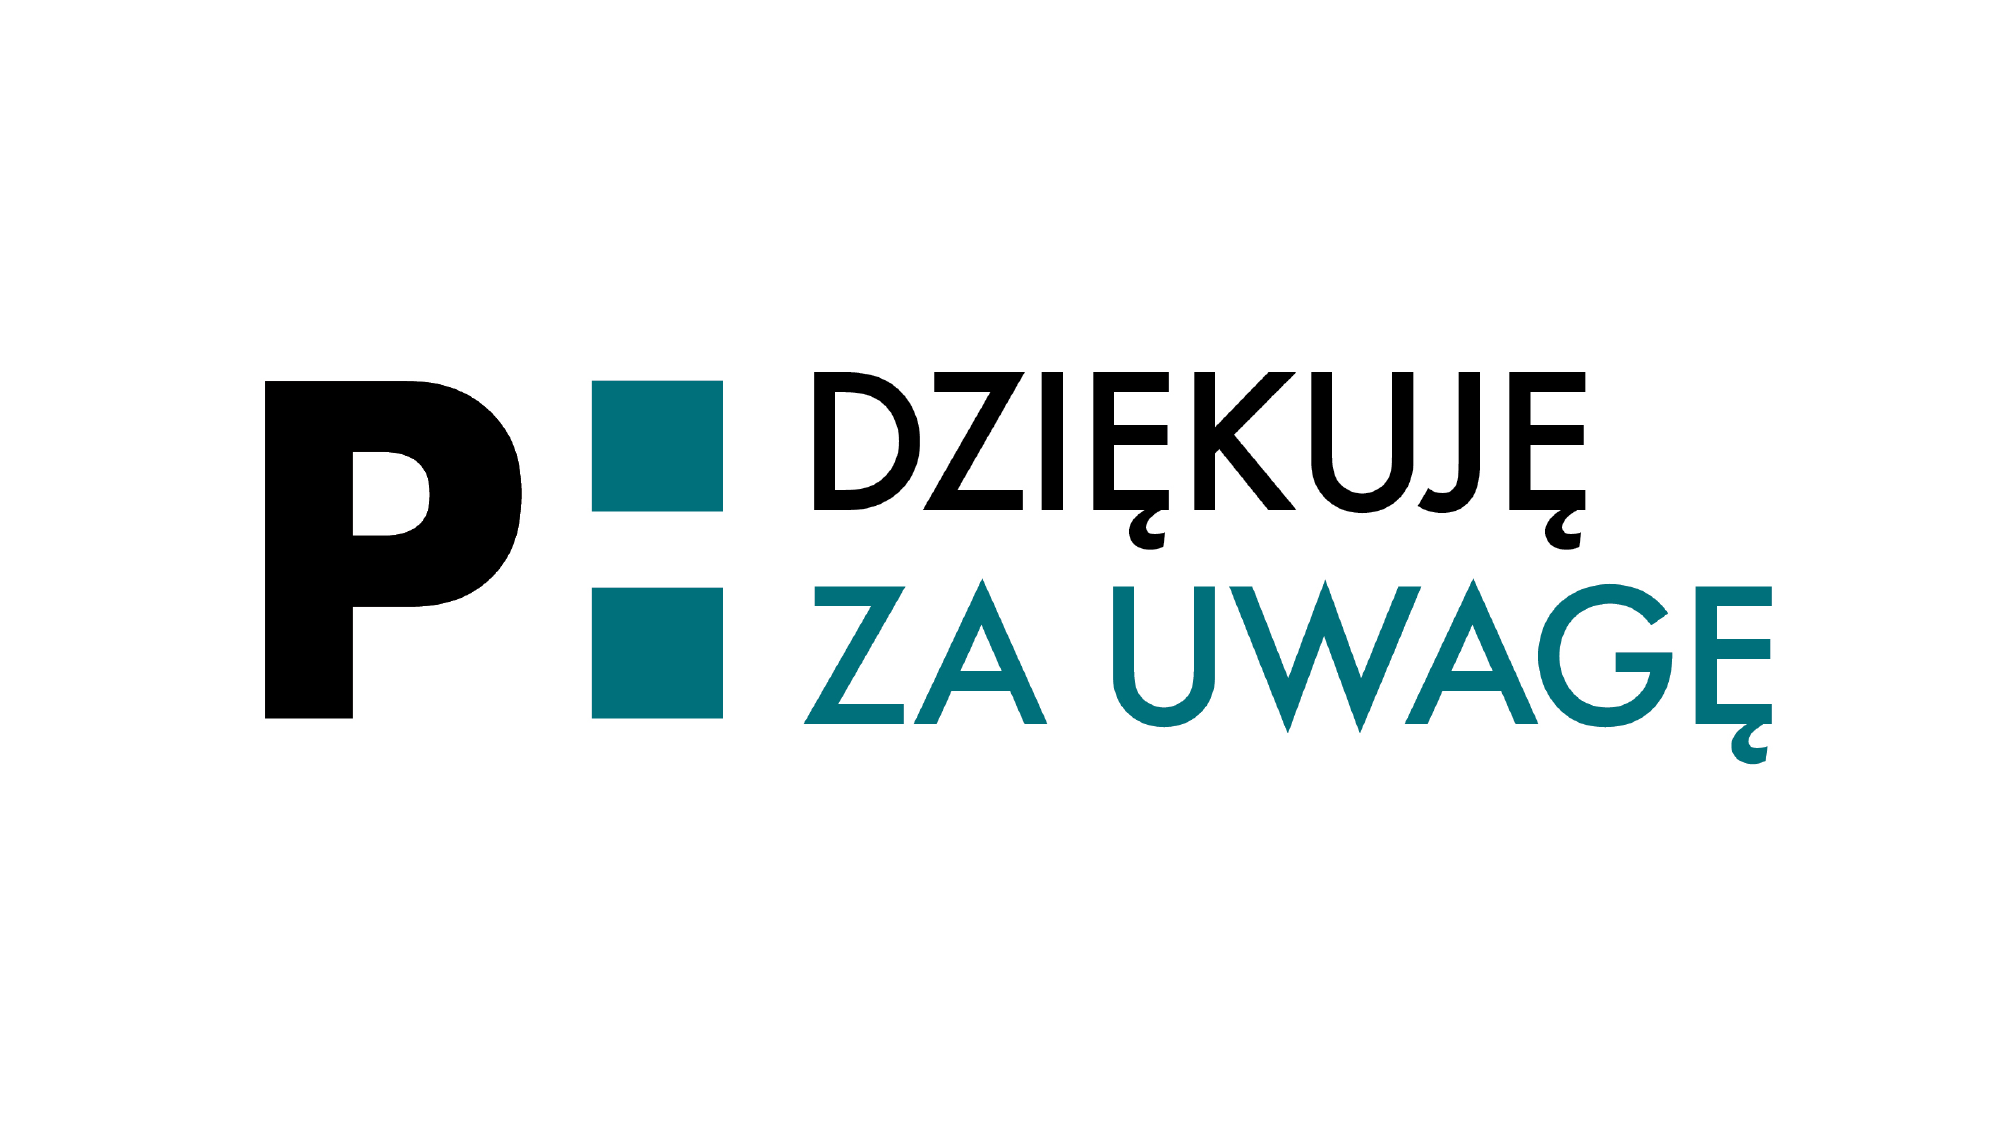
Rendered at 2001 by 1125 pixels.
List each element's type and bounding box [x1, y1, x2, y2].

list [0, 0, 2000, 1125]
